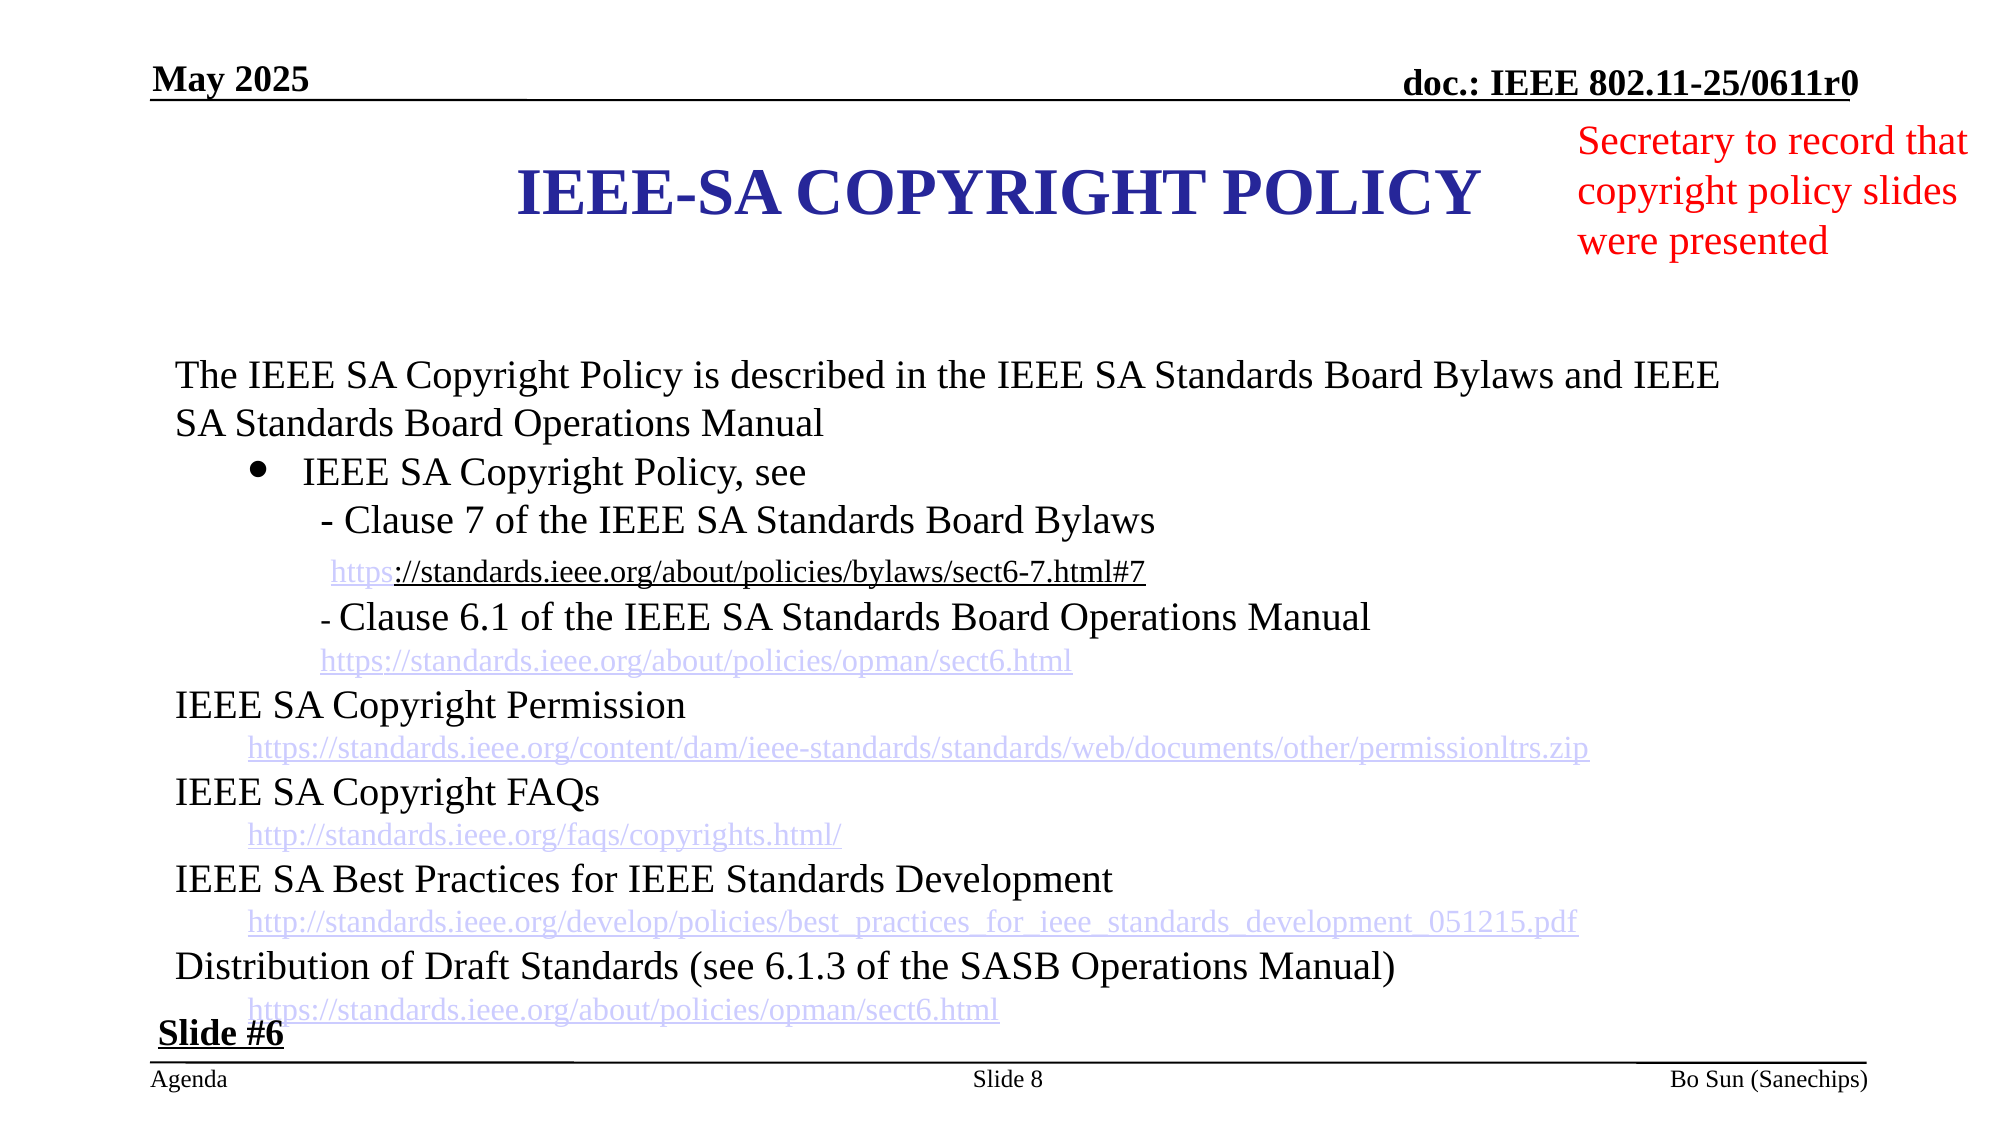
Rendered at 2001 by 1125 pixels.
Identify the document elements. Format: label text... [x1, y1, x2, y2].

footer Bo Sun (Sanechips) [1171, 1061, 1869, 1093]
text_box IEEE-SA COPYRIGHT POLICY [362, 100, 1638, 276]
text_box The IEEE SA Copyright Policy is described in the IEEE SA Standards Board Bylaws and IEEE SA Standards Board Operations Manual IEEE SA Copyright Policy, see - Clause 7 of the IEEE SA Standards Board Bylaws https://standards.ieee.org/about/policies/bylaws/sect6-7.html#7 - Clause 6.1 of the IEEE SA Standards Board Operations Manual https://standards.ieee.org/about/policies/opman/sect6.html IEEE SA Copyright Permission https://standards.ieee.org/content/dam/ieee-standards/standards/web/documents/other/permissionltrs.zip IEEE SA Copyright FAQs http://standards.ieee.org/faqs/copyrights.html/ IEEE SA Best Practices for IEEE Standards Development http://standards.ieee.org/develop/policies/best_practices_for_ieee_standards_development_051215.pdf Distribution of Draft Standards (see 6.1.3 of the SASB Operations Manual) https://standards.ieee.org/about/policies/opman/sect6.html [174, 340, 1776, 1041]
slide_number Slide 8 [949, 1061, 1067, 1123]
text_box Secretary to record that copyright policy slides were presented [1562, 104, 1988, 270]
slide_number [152, 54, 563, 100]
text_box Slide #6 [143, 1000, 300, 1061]
